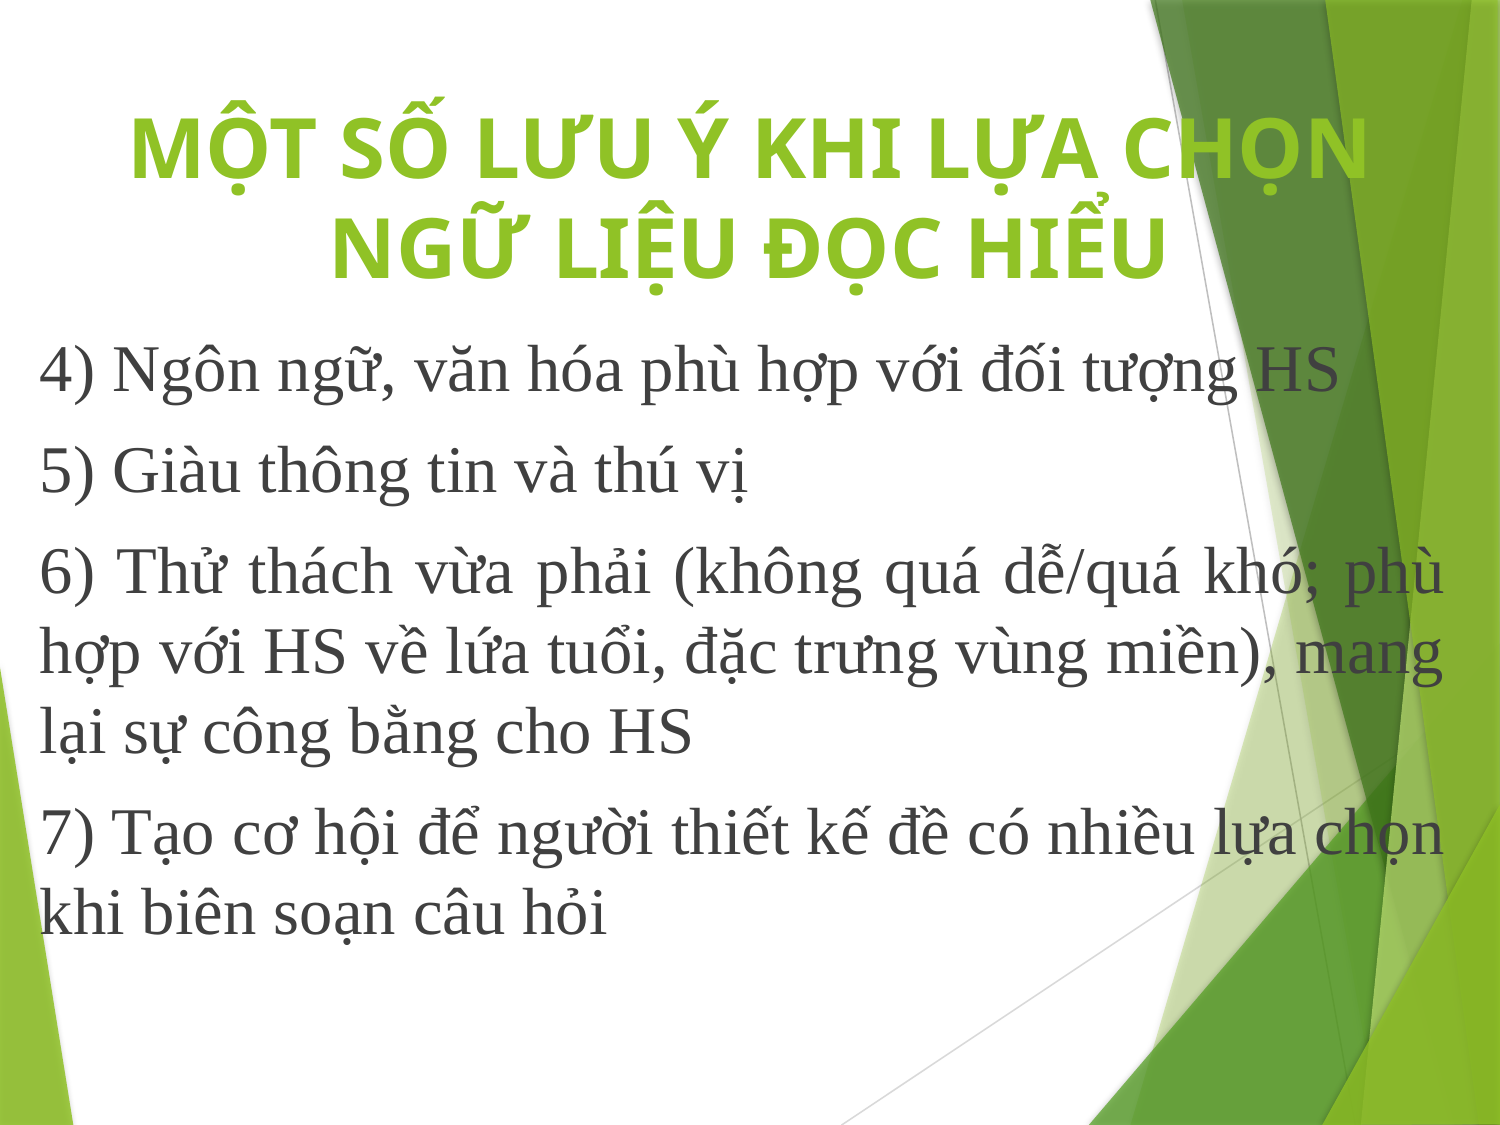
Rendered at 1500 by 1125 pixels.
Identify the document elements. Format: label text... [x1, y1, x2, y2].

list 4) Ngôn ngữ, văn hóa phù hợp với đối tượng HS 5) Giàu thông tin và thú vị 6) Thử thách vừa phải (không quá dễ/quá khó; phù hợp với HS về lứa tuổi, đặc trưng vùng miền), mang lại sự công bằng cho HS 7) Tạo cơ hội để người thiết kế đề có nhiều lựa chọn khi biên soạn câu hỏi [24, 317, 1463, 1075]
title MỘT SỐ LƯU Ý KHI LỰA CHỌN NGỮ LIỆU ĐỌC HIỂU [75, 87, 1425, 288]
